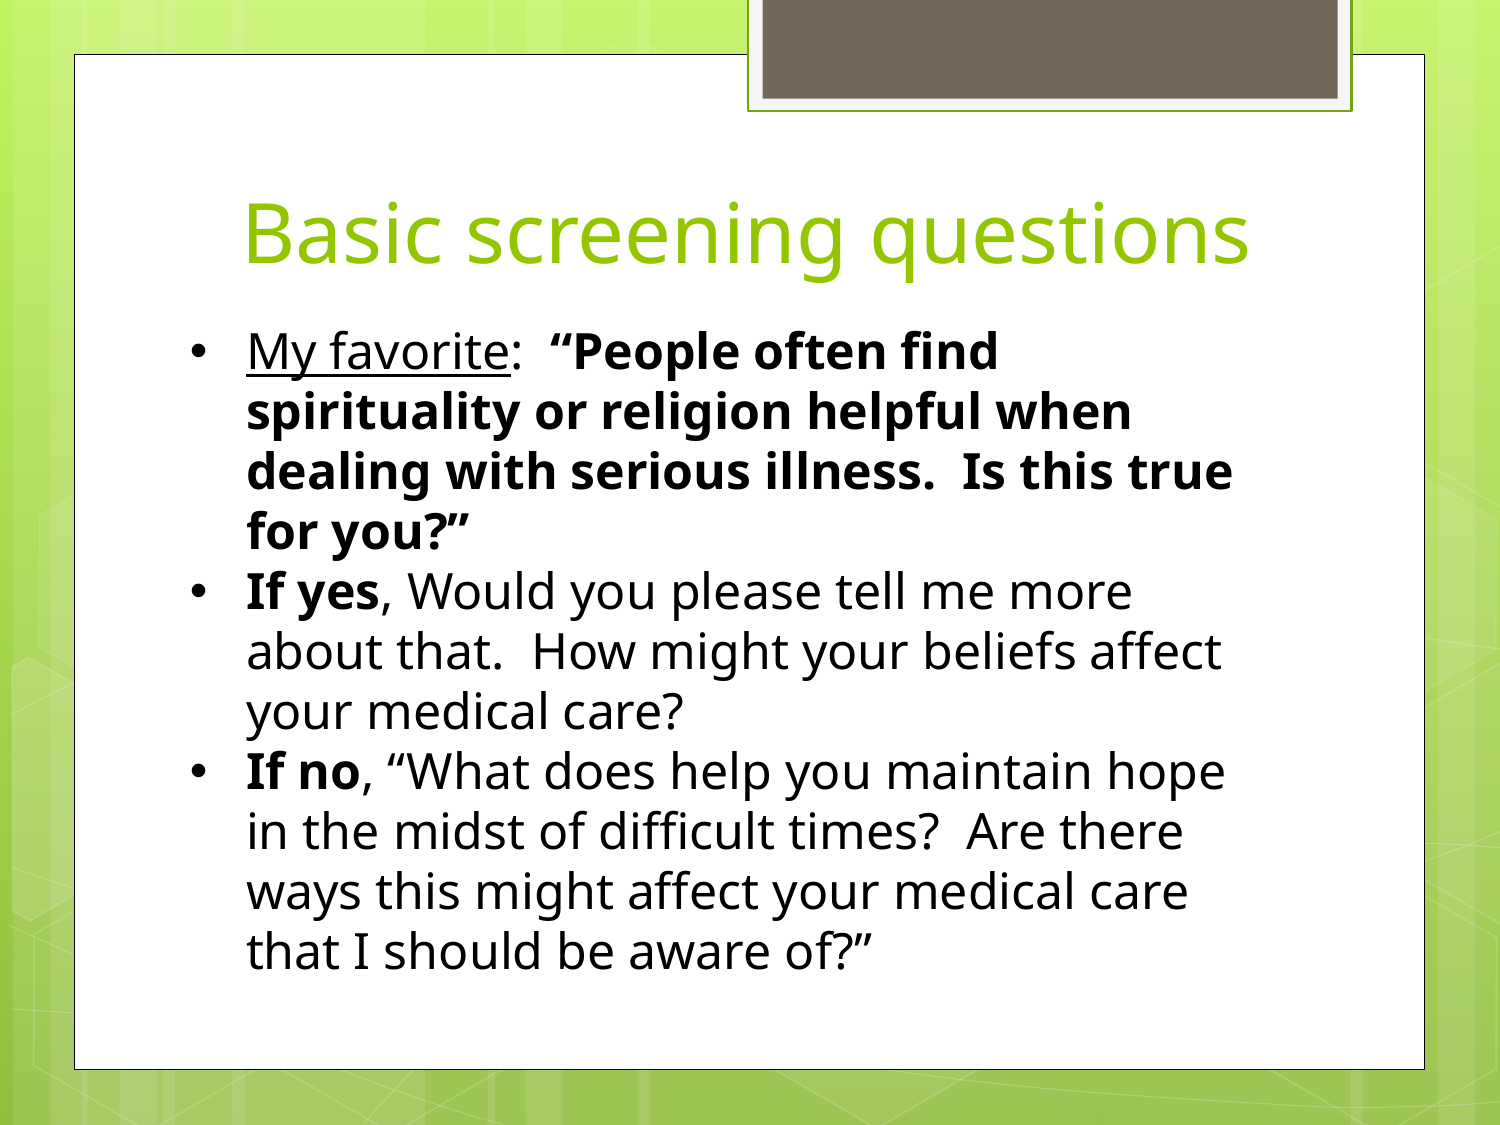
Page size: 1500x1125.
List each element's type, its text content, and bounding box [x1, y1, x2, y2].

text_box My favorite: “People often find spirituality or religion helpful when dealing with serious illness. Is this true for you?” If yes, Would you please tell me more about that. How might your beliefs affect your medical care? If no, “What does help you maintain hope in the midst of difficult times? Are there ways this might affect your medical care that I should be aware of?” [174, 312, 1275, 988]
title Basic screening questions [171, 168, 1324, 288]
